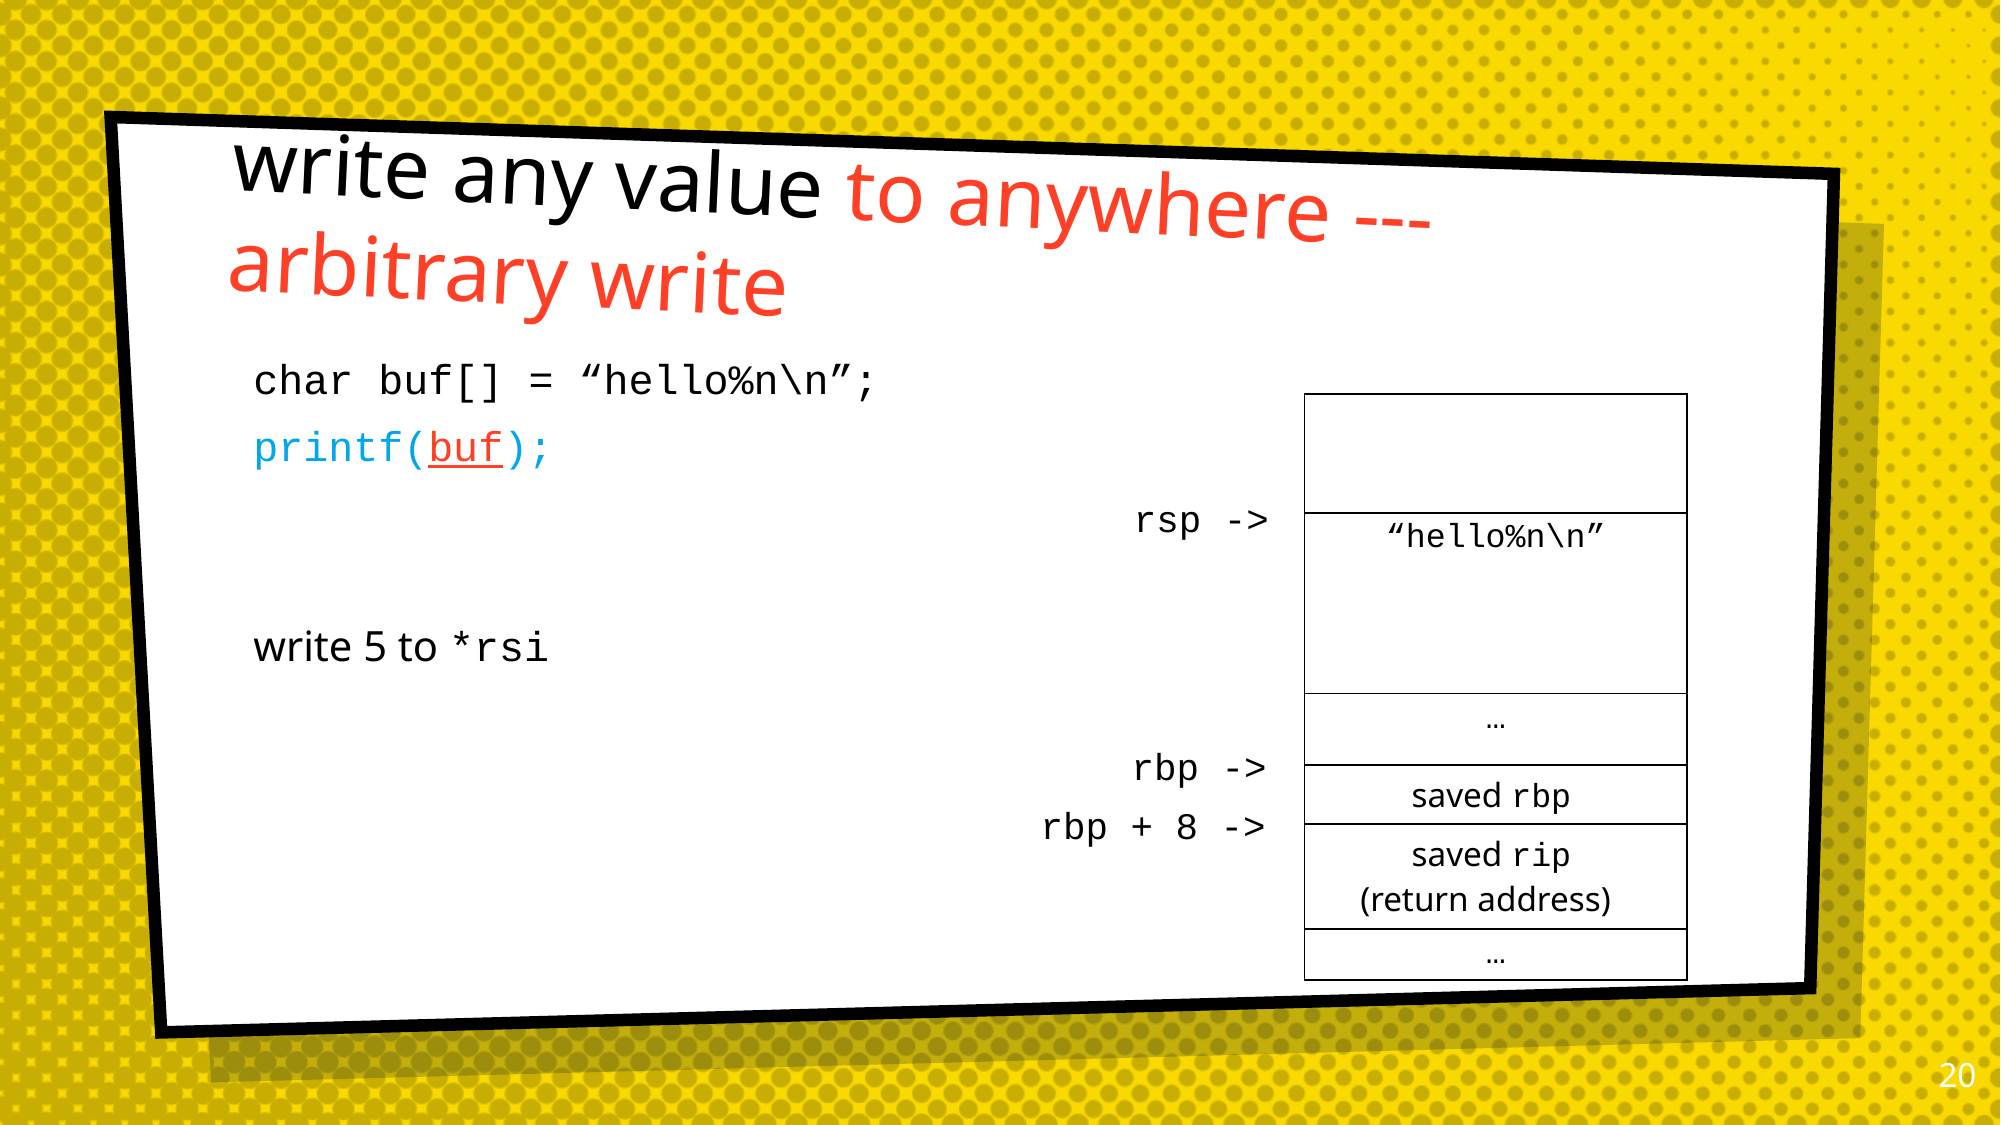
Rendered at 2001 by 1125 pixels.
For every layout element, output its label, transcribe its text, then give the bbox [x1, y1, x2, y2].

text_box rbp + 8 -> [1025, 794, 1283, 855]
table_cell saved rip (return address) [1305, 825, 1686, 928]
table_cell … [1305, 694, 1686, 764]
list char buf[] = “hello%n\n”; printf(buf); write 5 to *rsi [230, 338, 1072, 970]
table_cell “hello%n\n” [1305, 514, 1686, 693]
text_box rbp -> [1116, 735, 1283, 794]
title write any value to anywhere --- arbitrary write [210, 155, 1755, 395]
table_header [1305, 395, 1686, 512]
table_cell saved rbp [1305, 766, 1686, 823]
table_cell … [1305, 930, 1686, 979]
slide_number 19 [1871, 1038, 1992, 1125]
text_box rsp -> [1119, 487, 1286, 548]
